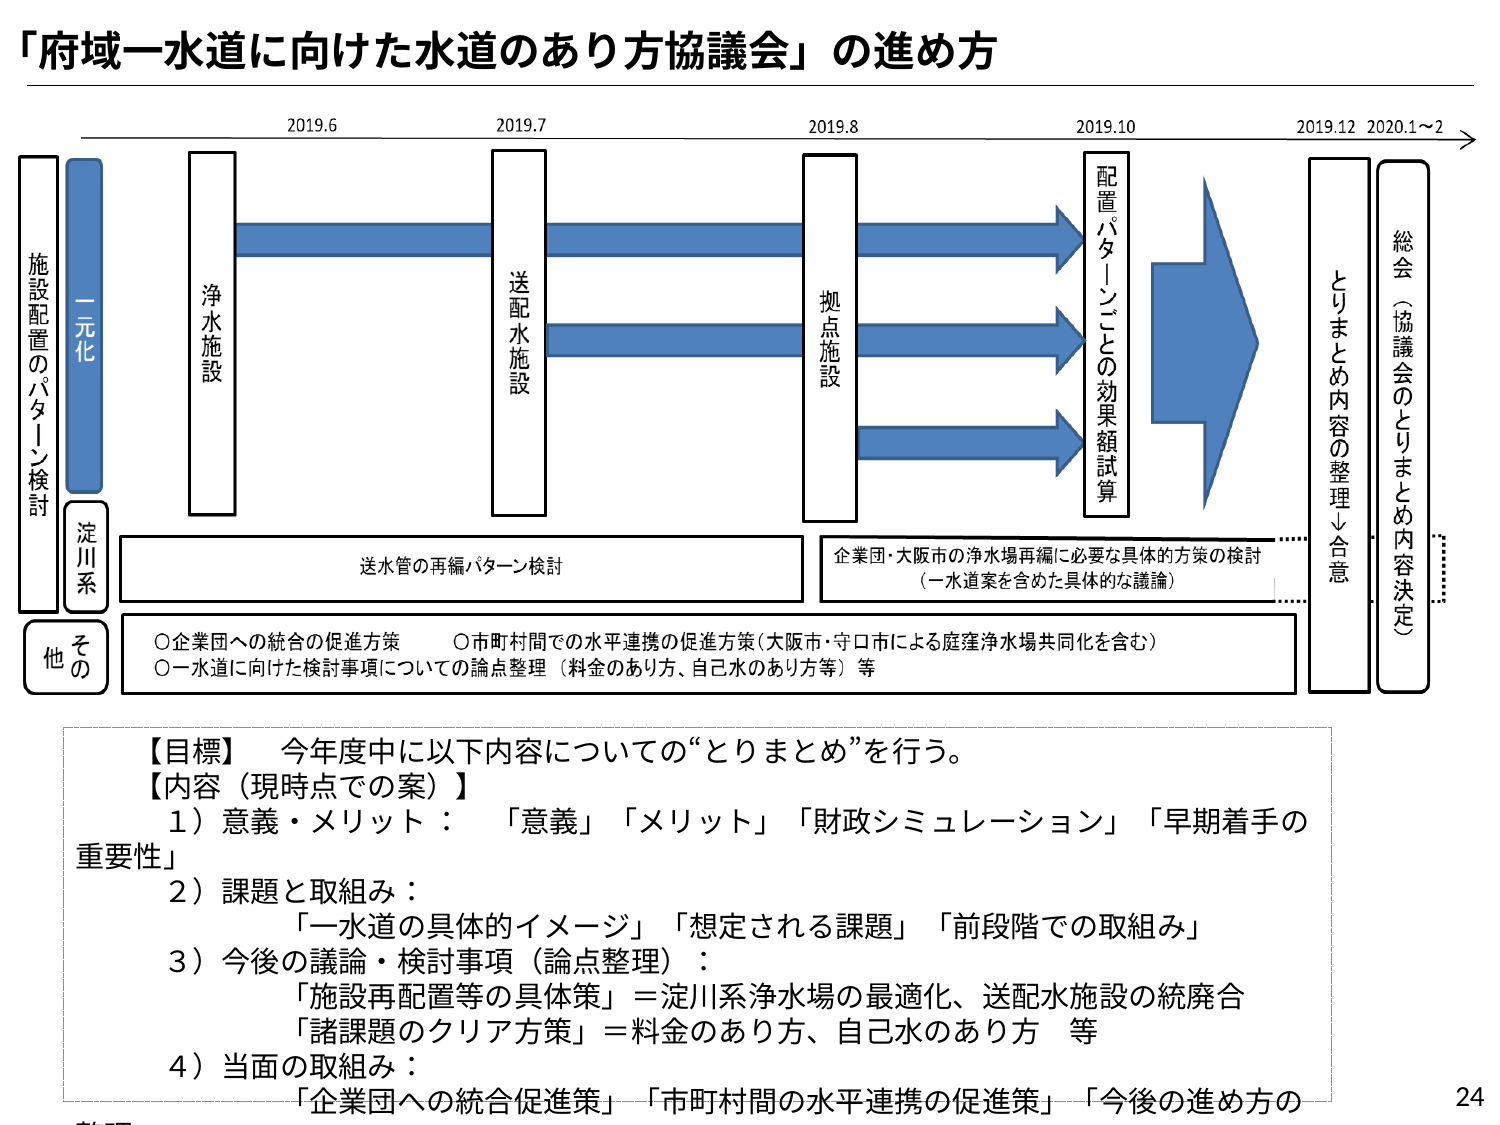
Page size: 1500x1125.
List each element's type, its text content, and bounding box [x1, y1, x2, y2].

text_box 「府域一水道に向けた水道のあり方協議会」の進め方 [0, 17, 1014, 83]
picture [11, 105, 1500, 695]
slide_number 24 [1162, 1065, 1500, 1125]
text_box 【目標】 今年度中に以下内容についての“とりまとめ”を行う。 【内容（現時点での案）】 １）意義・メリット ： 「意義」「メリット」「財政シミュレーション」「早期着手の重要性」 ２）課題と取組み： 「一水道の具体的イメージ」「想定される課題」「前段階での取組み」 ３）今後の議論・検討事項（論点整理）： 「施設再配置等の具体策」＝淀川系浄水場の最適化、送配水施設の統廃合 「諸課題のクリア方策」＝料金のあり方、自己水のあり方 等 ４）当面の取組み： 「企業団への統合促進策」「市町村間の水平連携の促進策」「今後の進め方の整理」 [63, 727, 1332, 1102]
